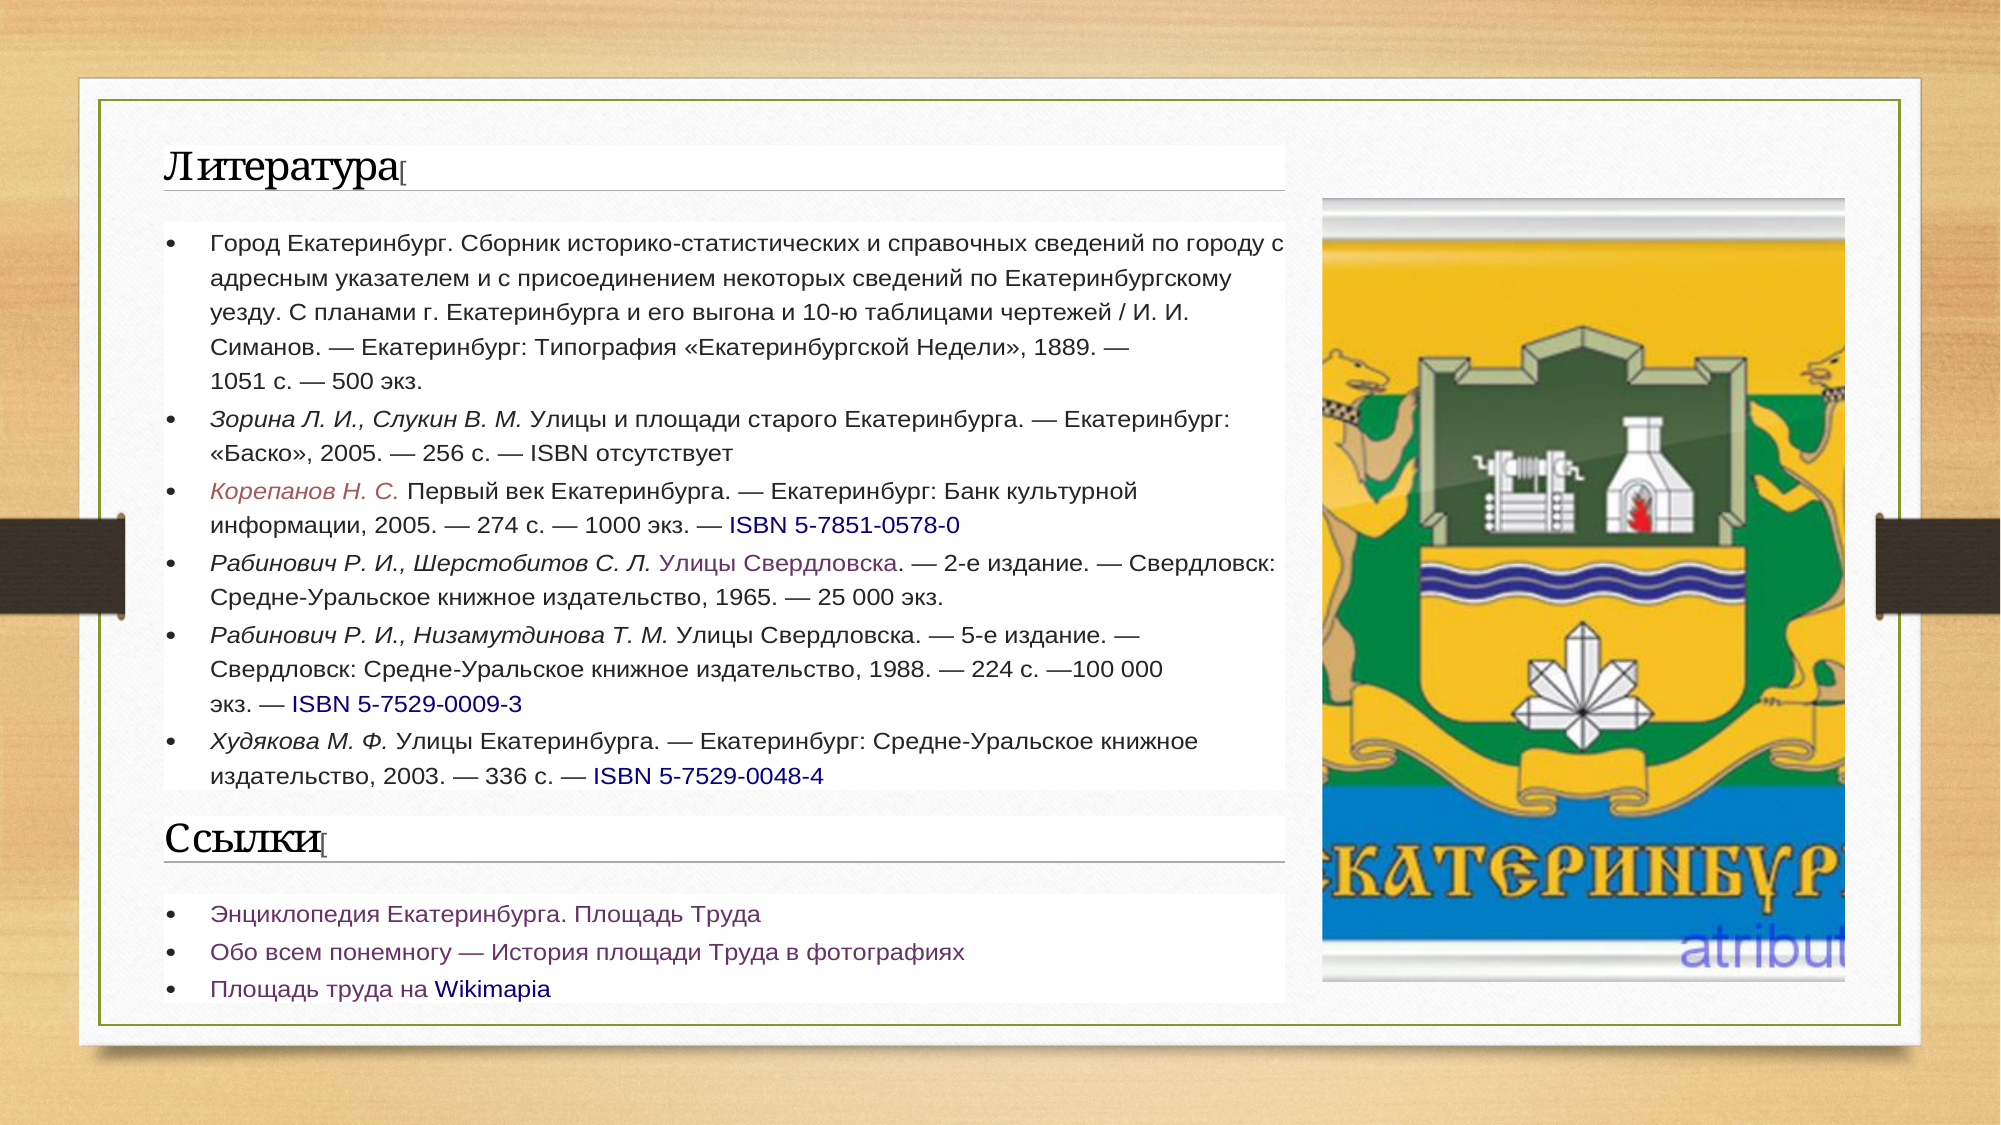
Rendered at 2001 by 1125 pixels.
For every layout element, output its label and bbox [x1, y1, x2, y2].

title [0, 309, 163, 317]
picture [0, 0, 2001, 1125]
